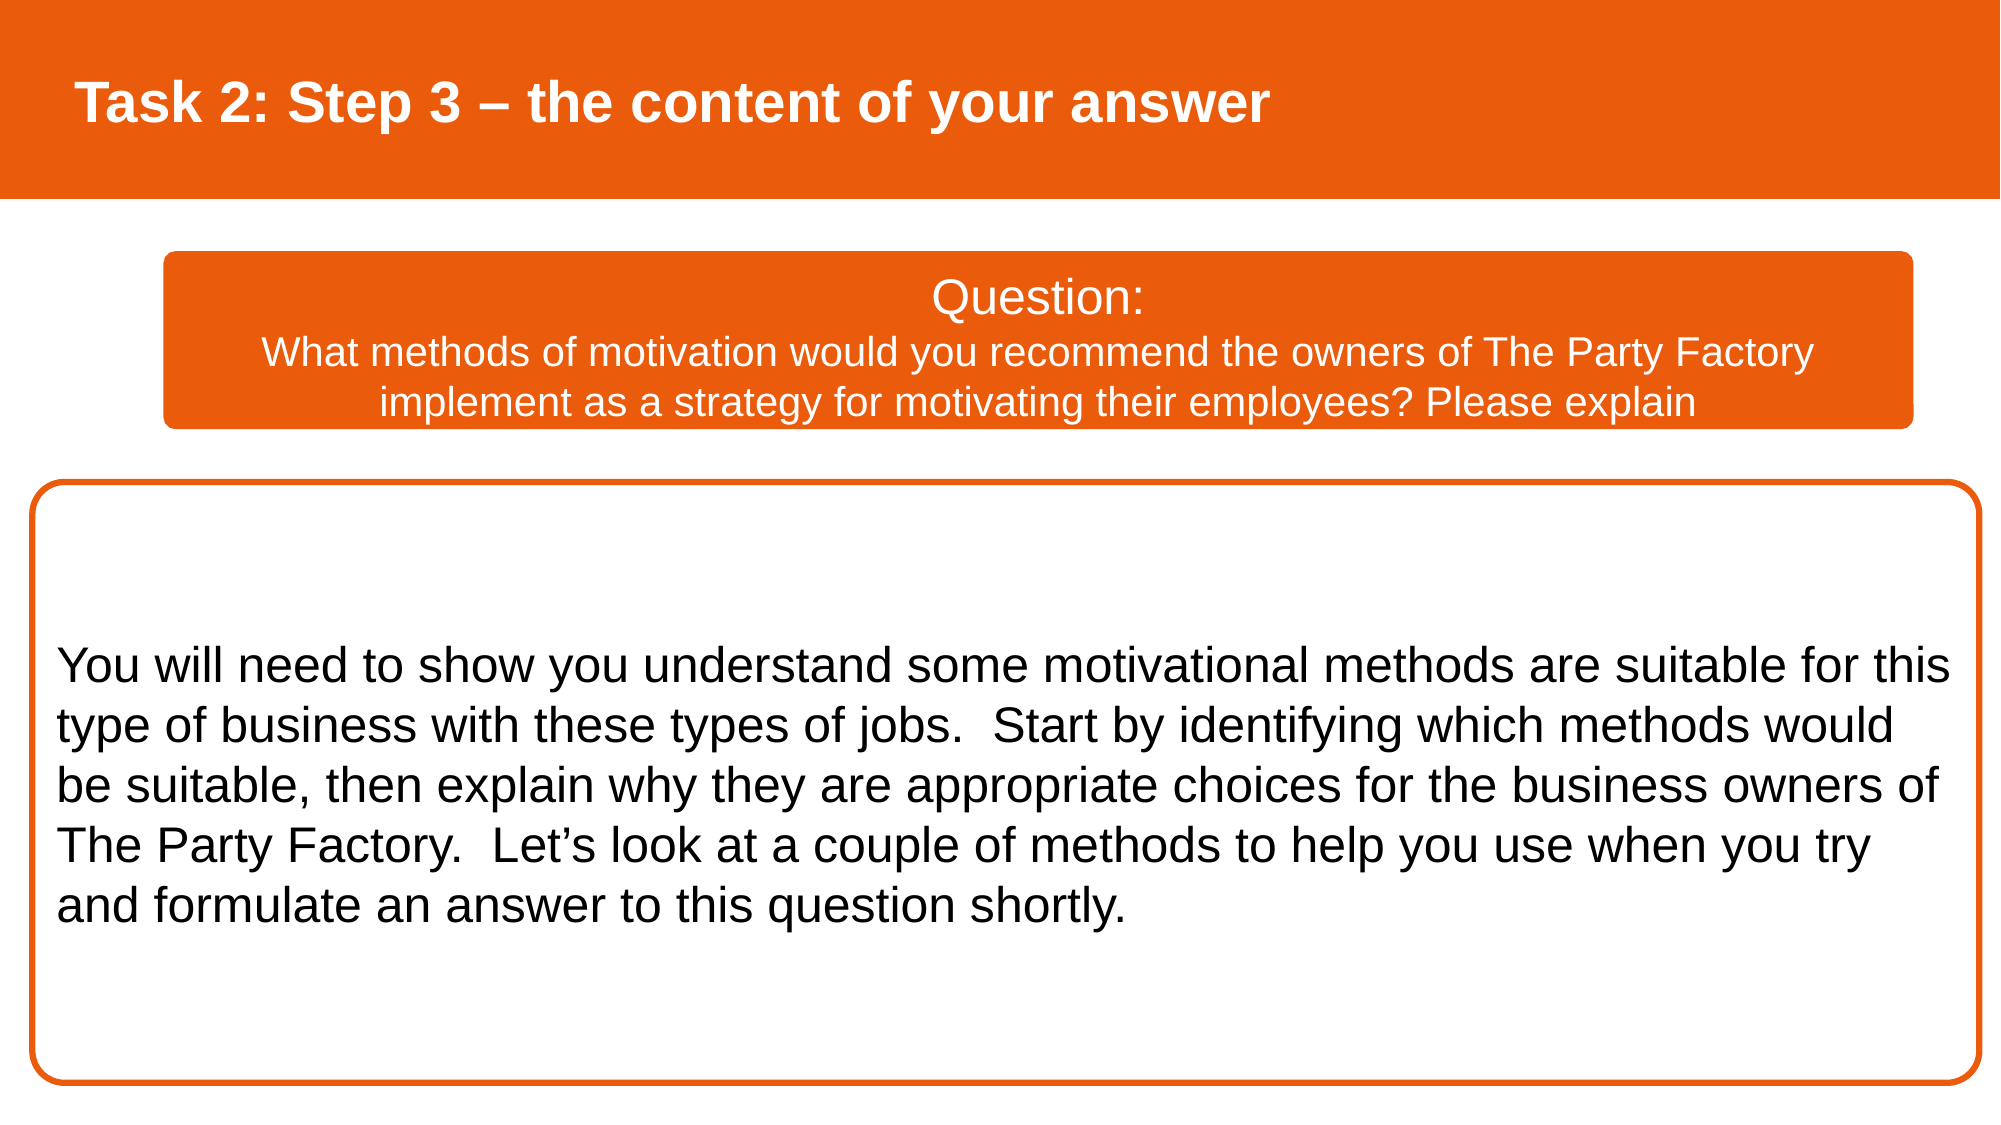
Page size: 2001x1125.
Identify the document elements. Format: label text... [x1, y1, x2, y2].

text_box You will need to show you understand some motivational methods are suitable for this type of business with these types of jobs. Start by identifying which methods would be suitable, then explain why they are appropriate choices for the business owners of The Party Factory. Let’s look at a couple of methods to help you use when you try and formulate an answer to this question shortly. [31, 480, 1981, 1084]
text_box Task 2: Step 3 – the content of your answer [0, 0, 2000, 199]
text_box Question: What methods of motivation would you recommend the owners of The Party Factory implement as a strategy for motivating their employees? Please explain . [165, 253, 1912, 428]
